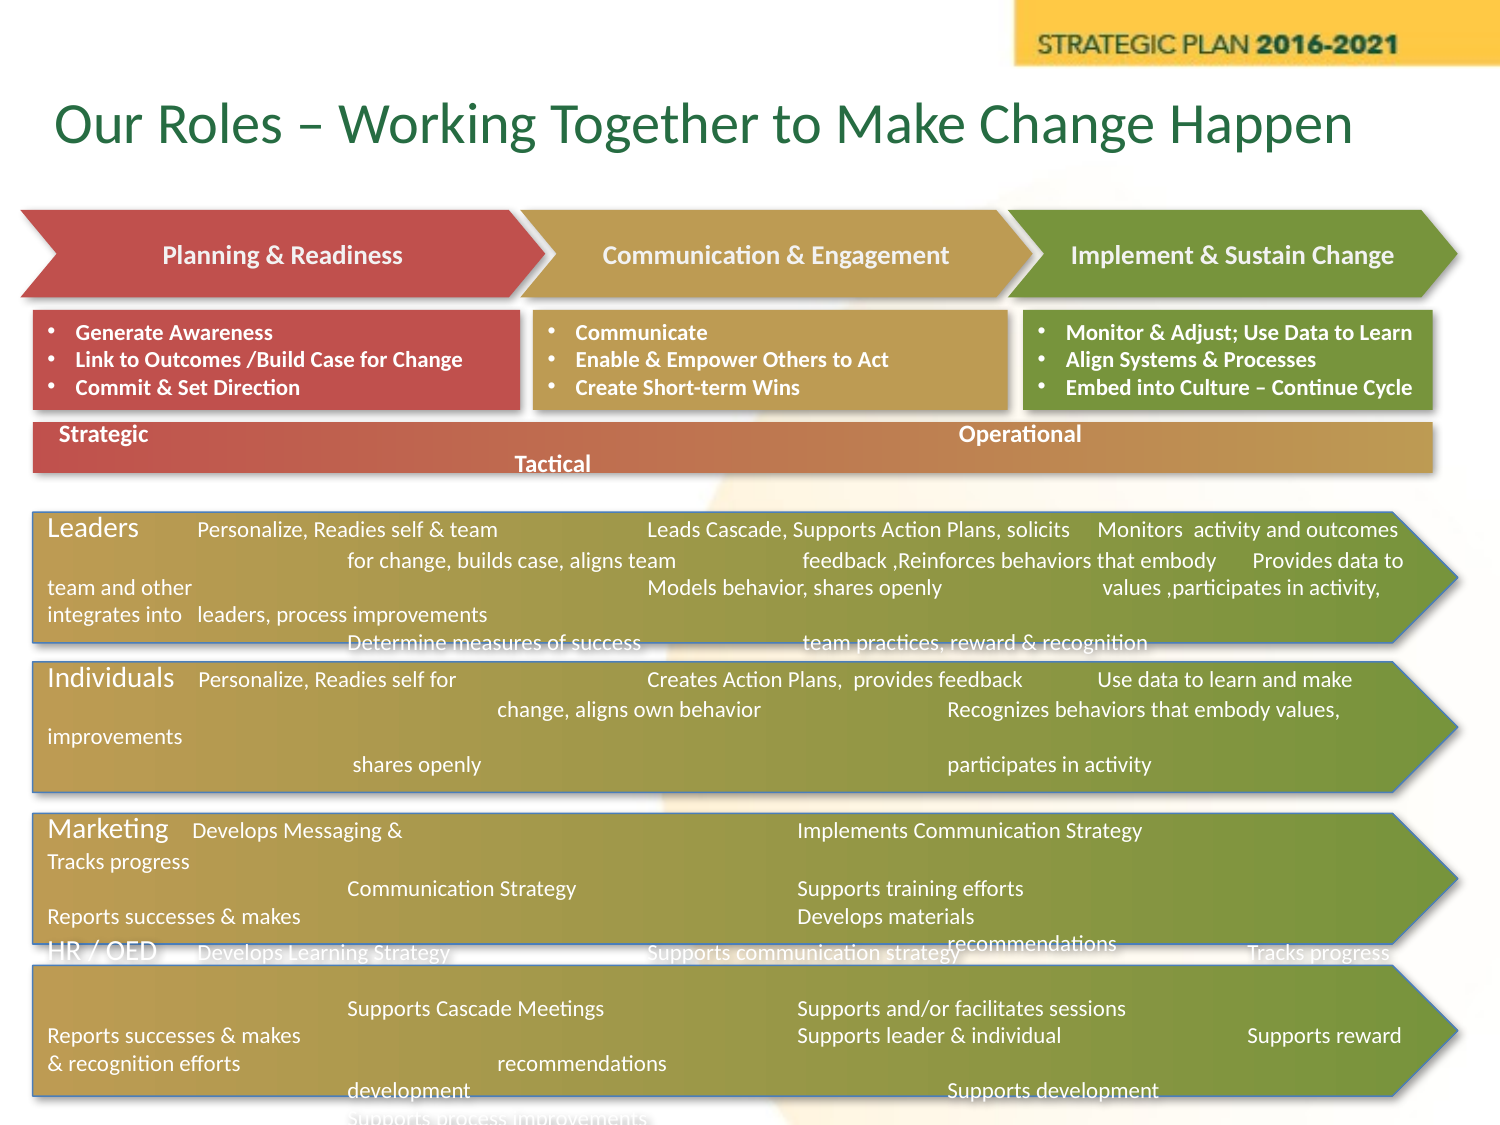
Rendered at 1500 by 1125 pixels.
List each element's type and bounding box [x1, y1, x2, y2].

picture [0, 0, 1500, 1125]
text_box [19, 209, 1458, 473]
